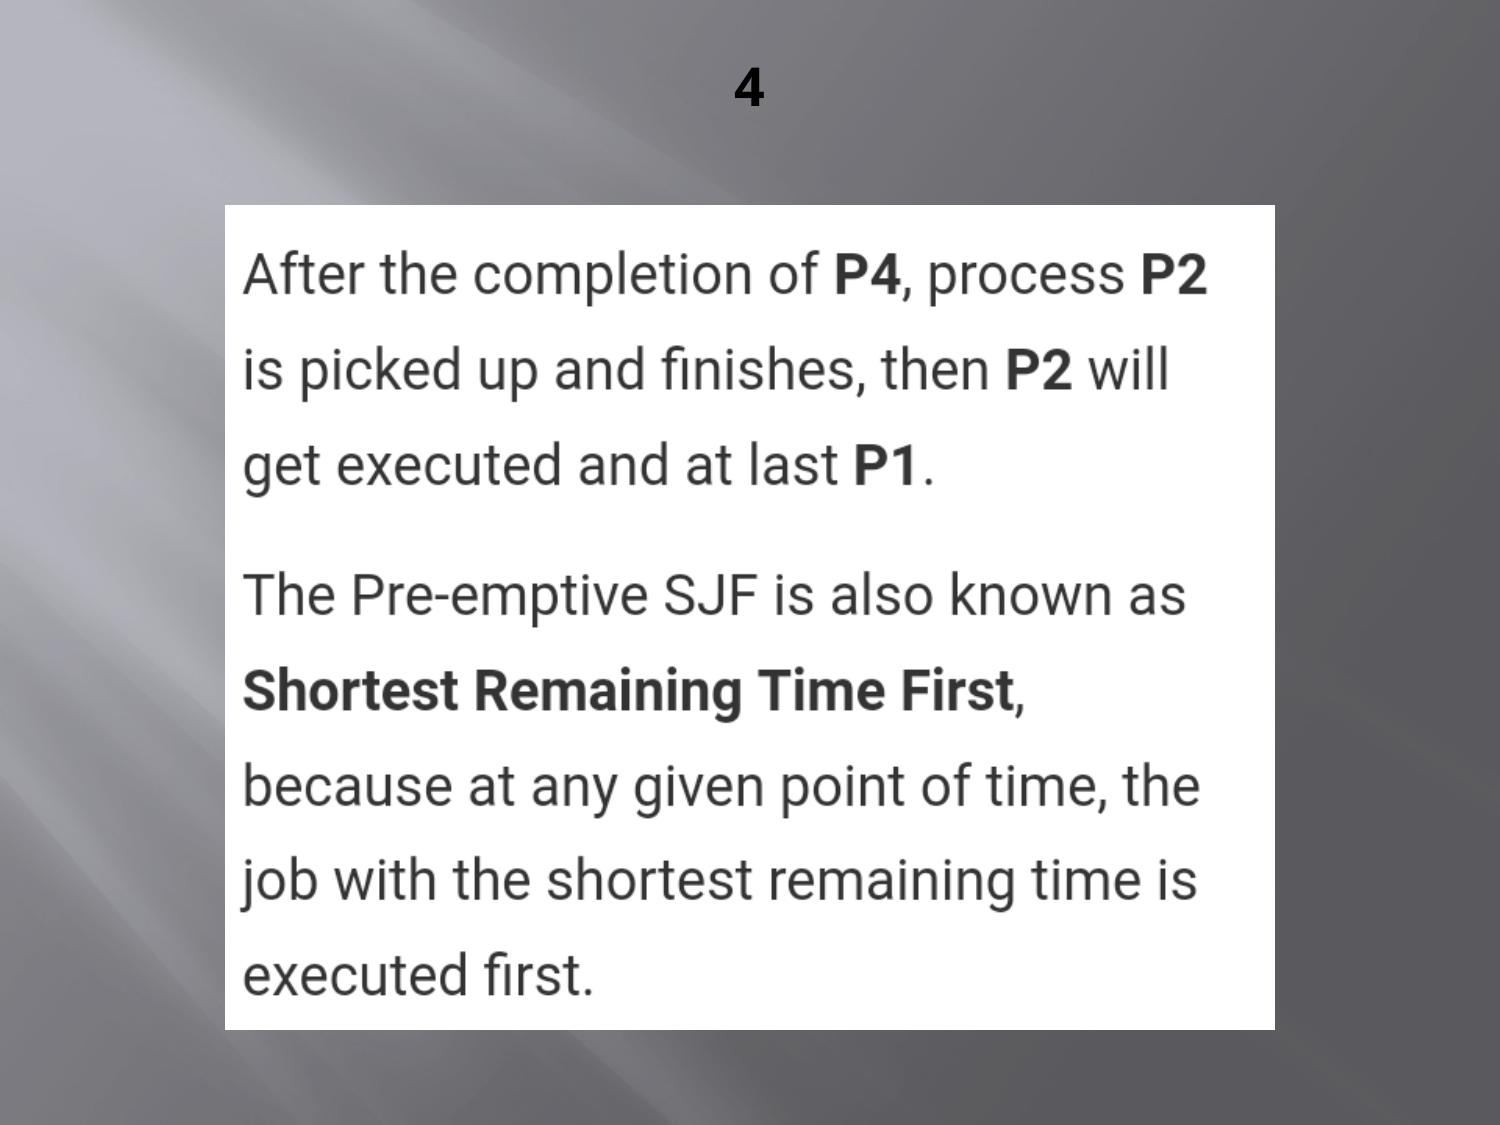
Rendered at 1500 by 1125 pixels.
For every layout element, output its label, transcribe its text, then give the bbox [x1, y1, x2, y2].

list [224, 205, 1276, 1030]
title 4 [75, 45, 1425, 125]
